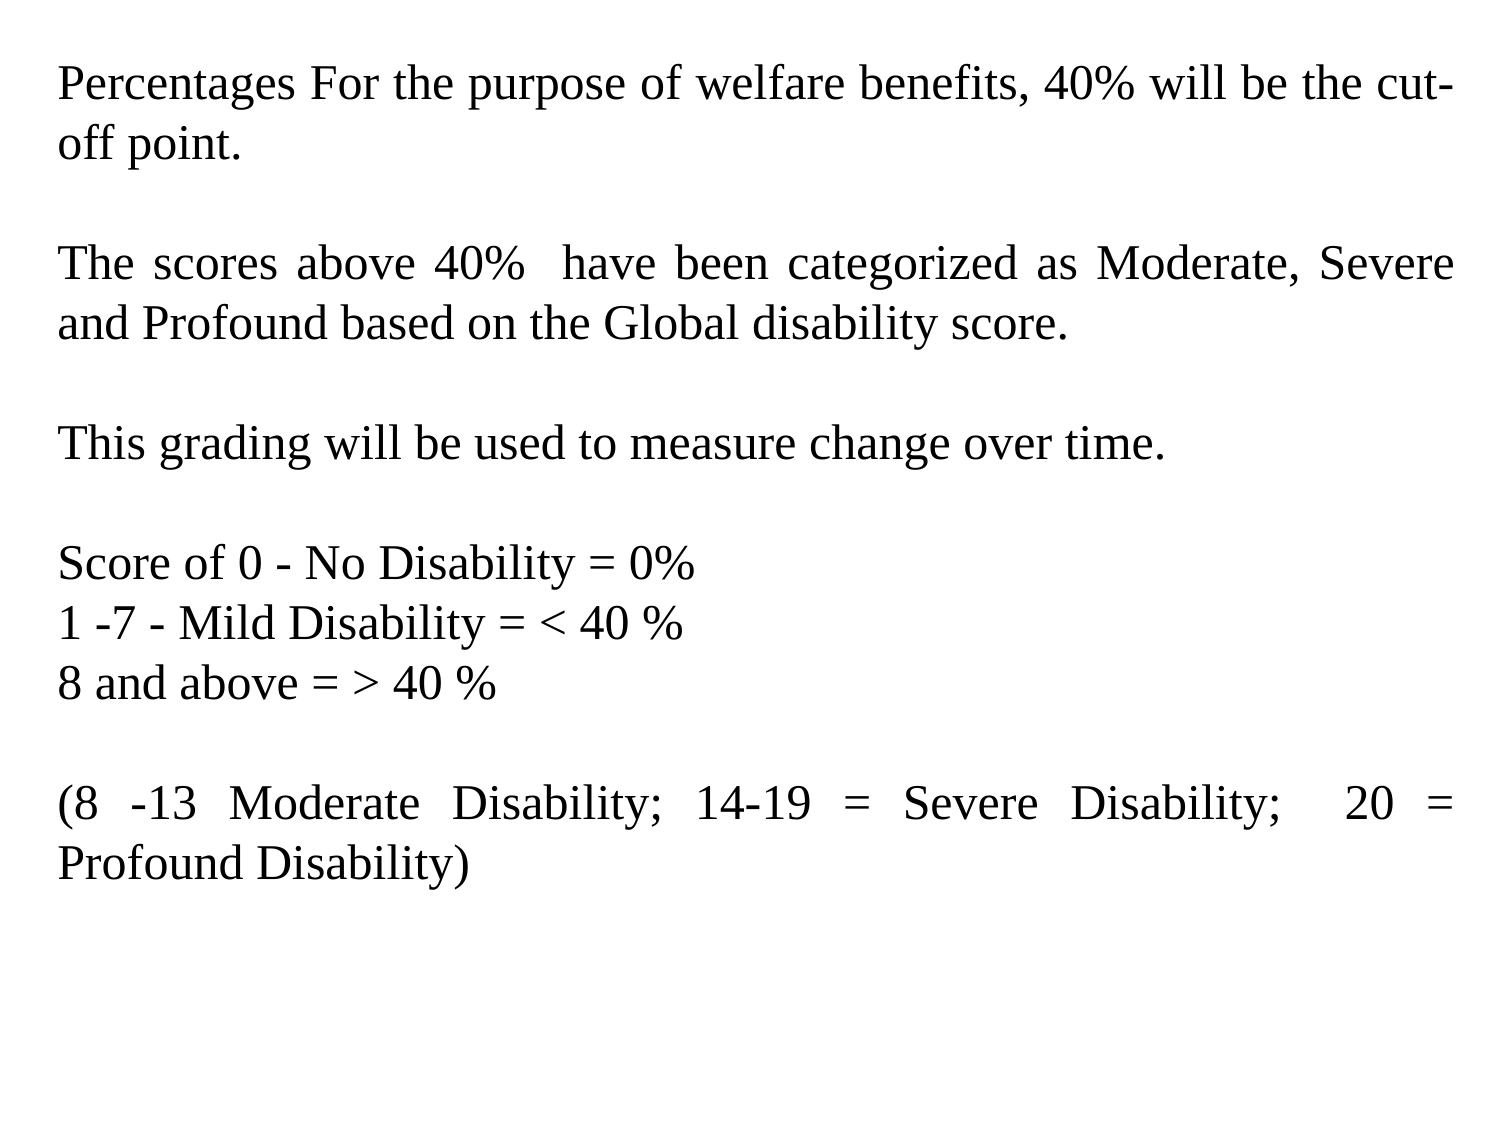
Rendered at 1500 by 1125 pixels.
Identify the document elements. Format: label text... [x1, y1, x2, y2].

text_box Percentages For the purpose of welfare benefits, 40% will be the cut-off point. The scores above 40% have been categorized as Moderate, Severe and Profound based on the Global disability score. This grading will be used to measure change over time. Score of 0 - No Disability = 0% 1 -7 - Mild Disability = < 40 % 8 and above = > 40 % (8 -13 Moderate Disability; 14-19 = Severe Disability; 20 = Profound Disability) [42, 42, 1471, 898]
